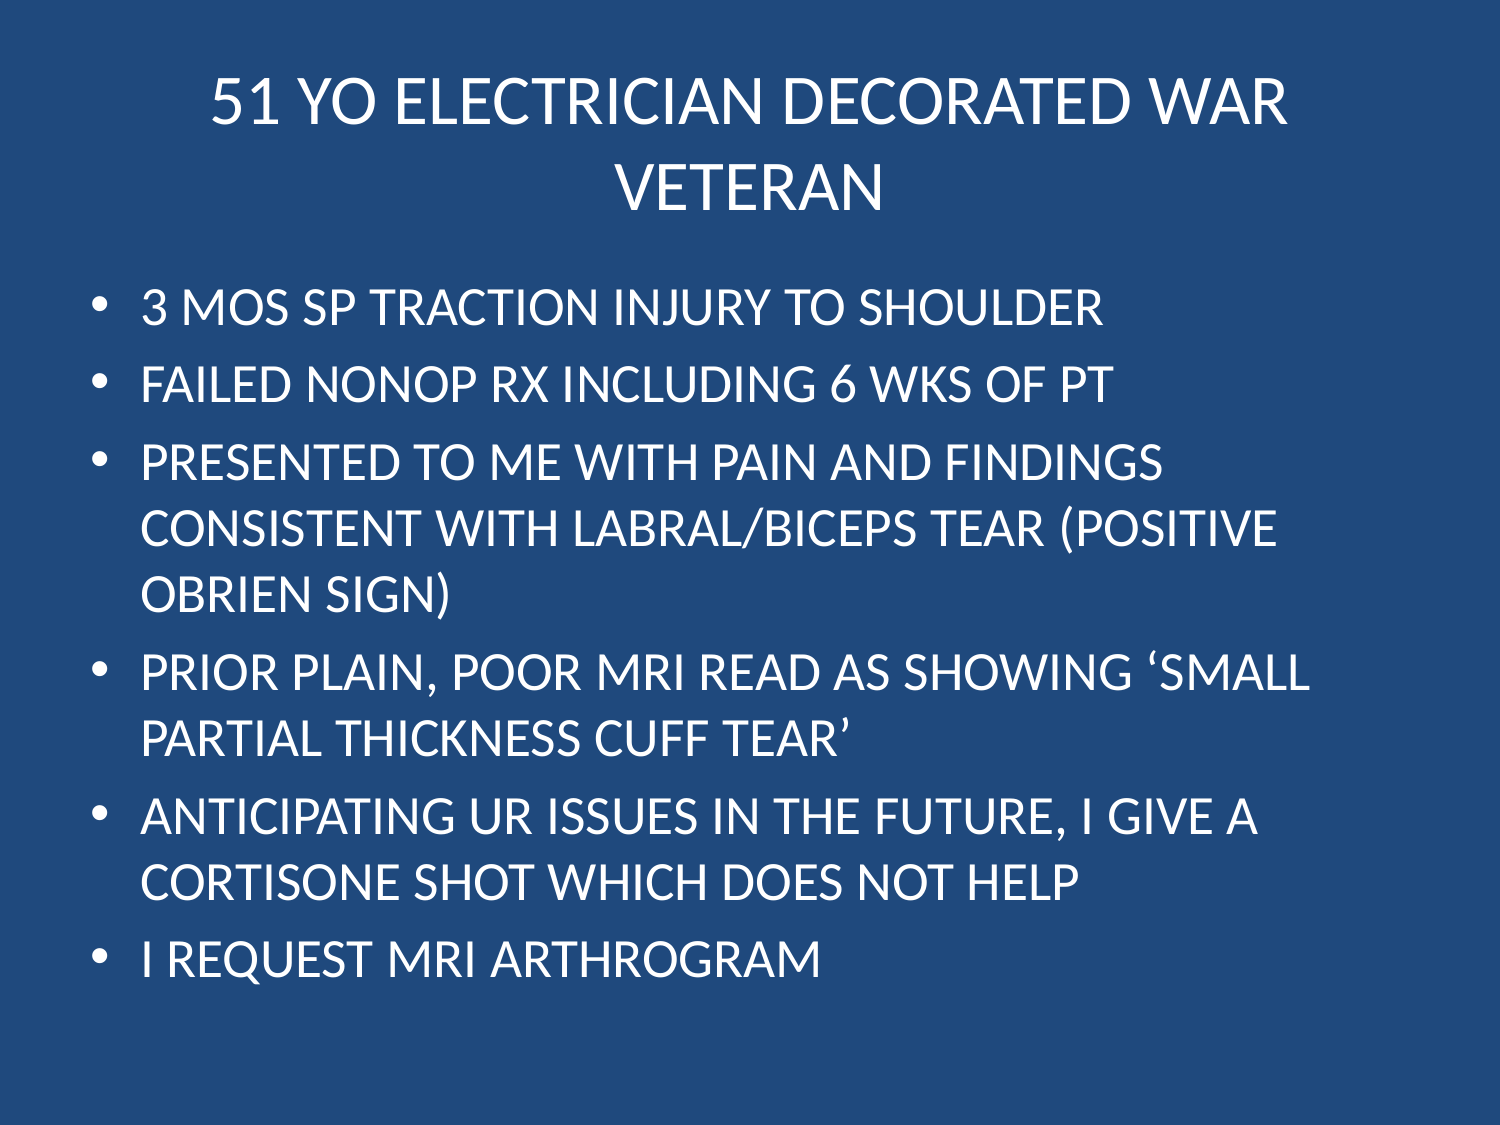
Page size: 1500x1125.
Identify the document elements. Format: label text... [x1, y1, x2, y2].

list 3 MOS SP TRACTION INJURY TO SHOULDER FAILED NONOP RX INCLUDING 6 WKS OF PT PRESENTED TO ME WITH PAIN AND FINDINGS CONSISTENT WITH LABRAL/BICEPS TEAR (POSITIVE OBRIEN SIGN) PRIOR PLAIN, POOR MRI READ AS SHOWING ‘SMALL PARTIAL THICKNESS CUFF TEAR’ ANTICIPATING UR ISSUES IN THE FUTURE, I GIVE A CORTISONE SHOT WHICH DOES NOT HELP I REQUEST MRI ARTHROGRAM [75, 262, 1425, 1005]
title 51 YO ELECTRICIAN DECORATED WAR VETERAN [75, 45, 1425, 233]
